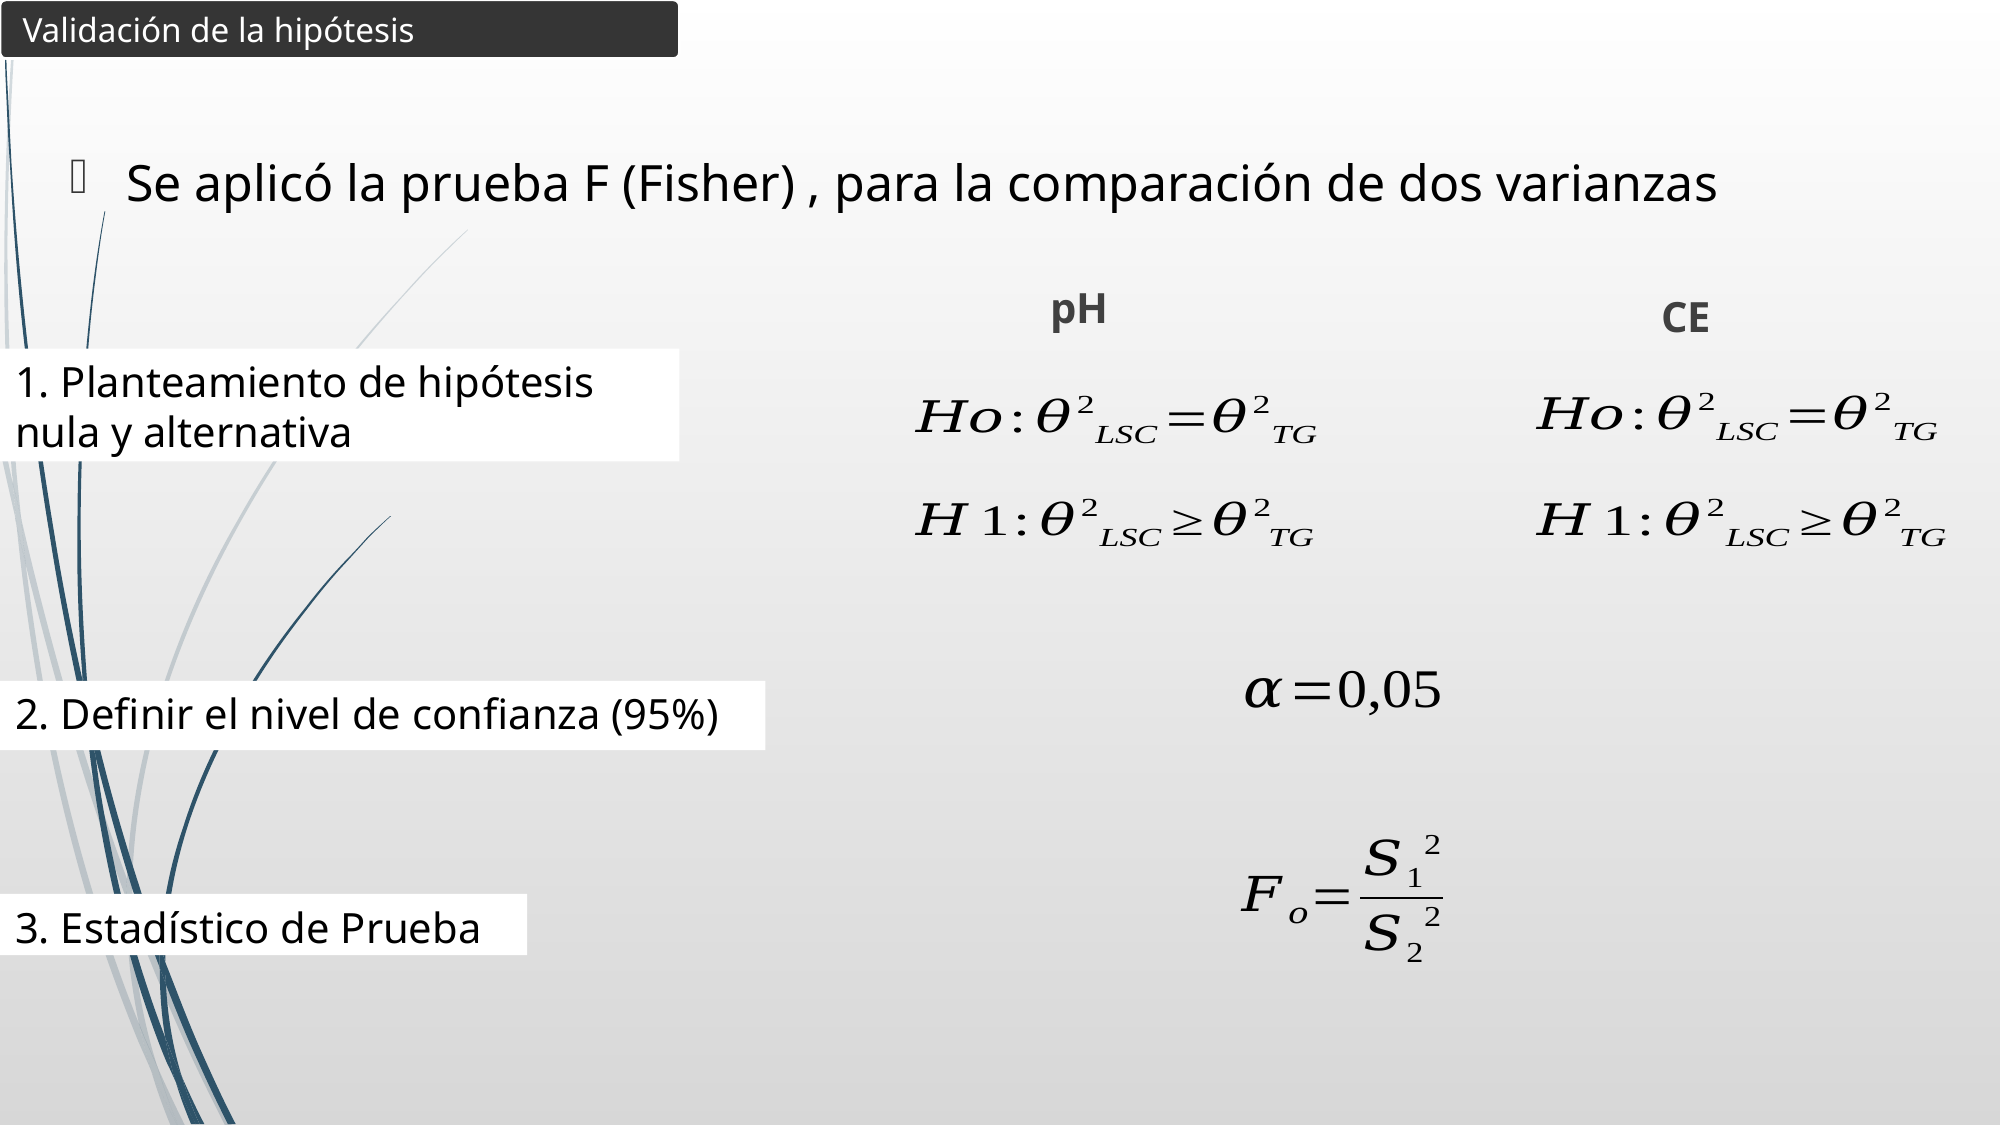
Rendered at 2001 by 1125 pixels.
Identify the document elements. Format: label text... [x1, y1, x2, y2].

list pH [921, 265, 1239, 340]
text_box 3. Estadístico de Prueba [0, 893, 528, 956]
text_box 2. Definir el nivel de confianza (95%) [0, 680, 766, 751]
text_box Se aplicó la prueba F (Fisher) , para la comparación de dos varianzas [55, 144, 1839, 210]
list CE [1533, 280, 1839, 349]
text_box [0, 0, 680, 59]
text_box 1. Planteamiento de hipótesis nula y alternativa [0, 348, 680, 462]
